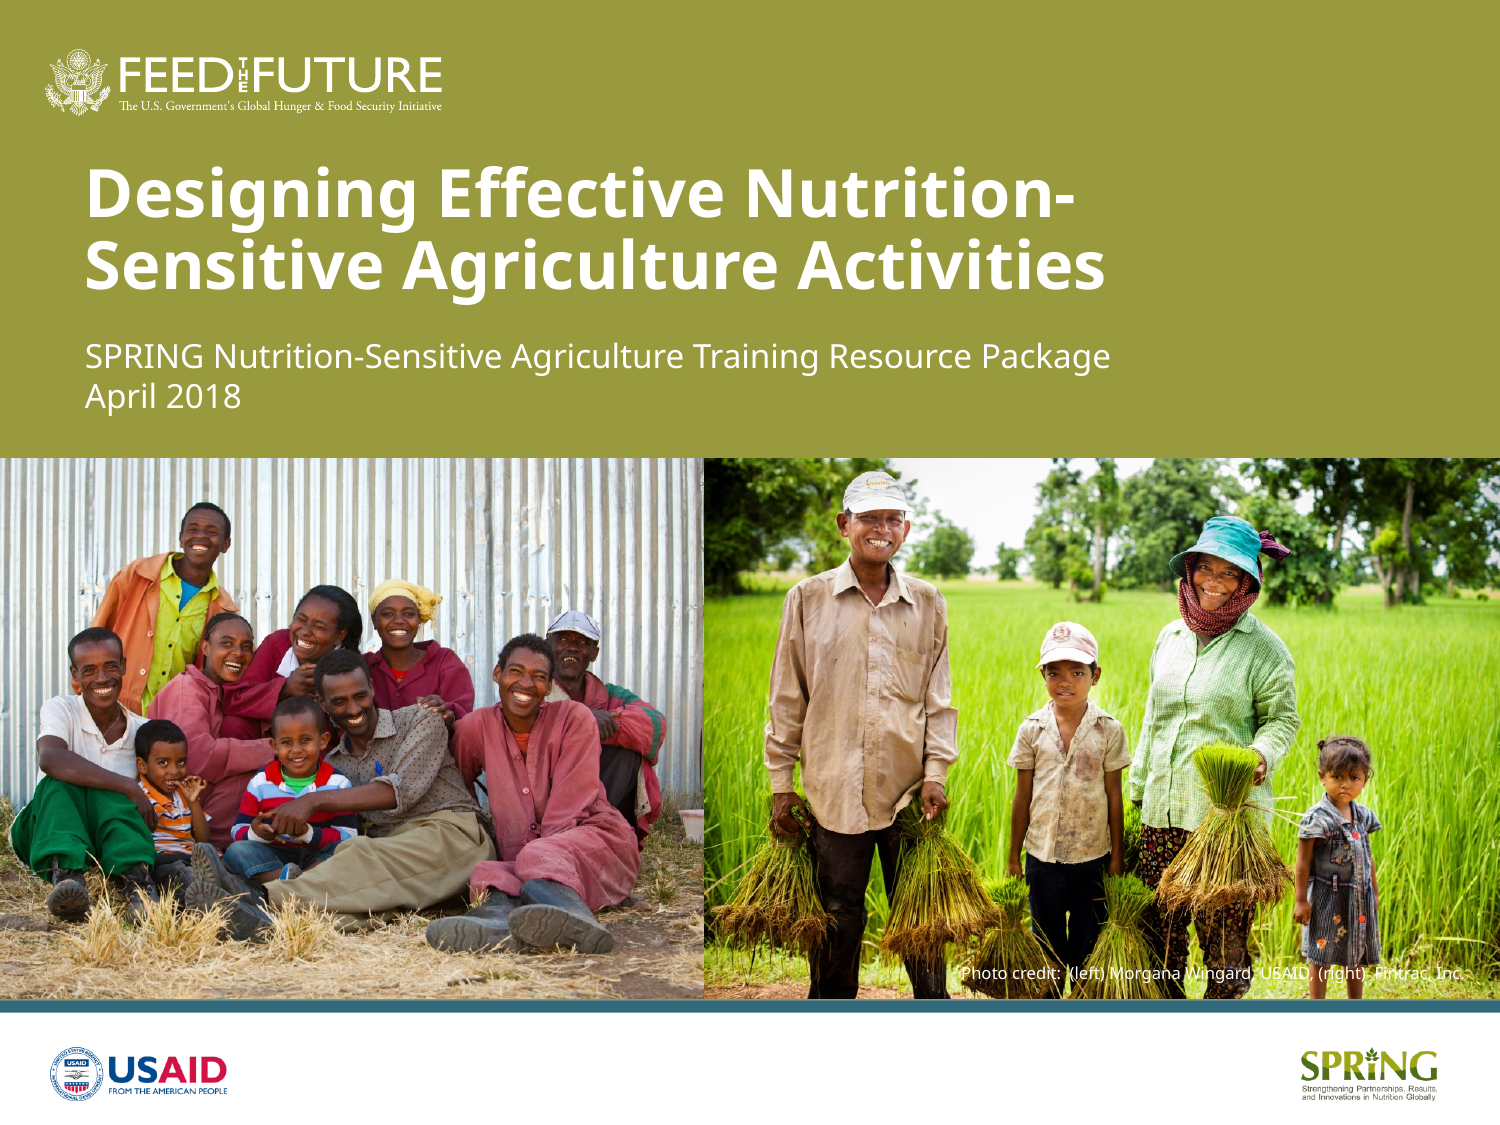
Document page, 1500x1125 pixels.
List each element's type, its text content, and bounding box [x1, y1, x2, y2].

picture [50, 1047, 227, 1101]
picture [0, 458, 1500, 999]
picture [1301, 1047, 1437, 1101]
text_box SPRING Nutrition-Sensitive Agriculture Training Resource Package April 2018 [69, 327, 1216, 423]
title Designing Effective Nutrition-Sensitive Agriculture Activities [70, 103, 1367, 361]
